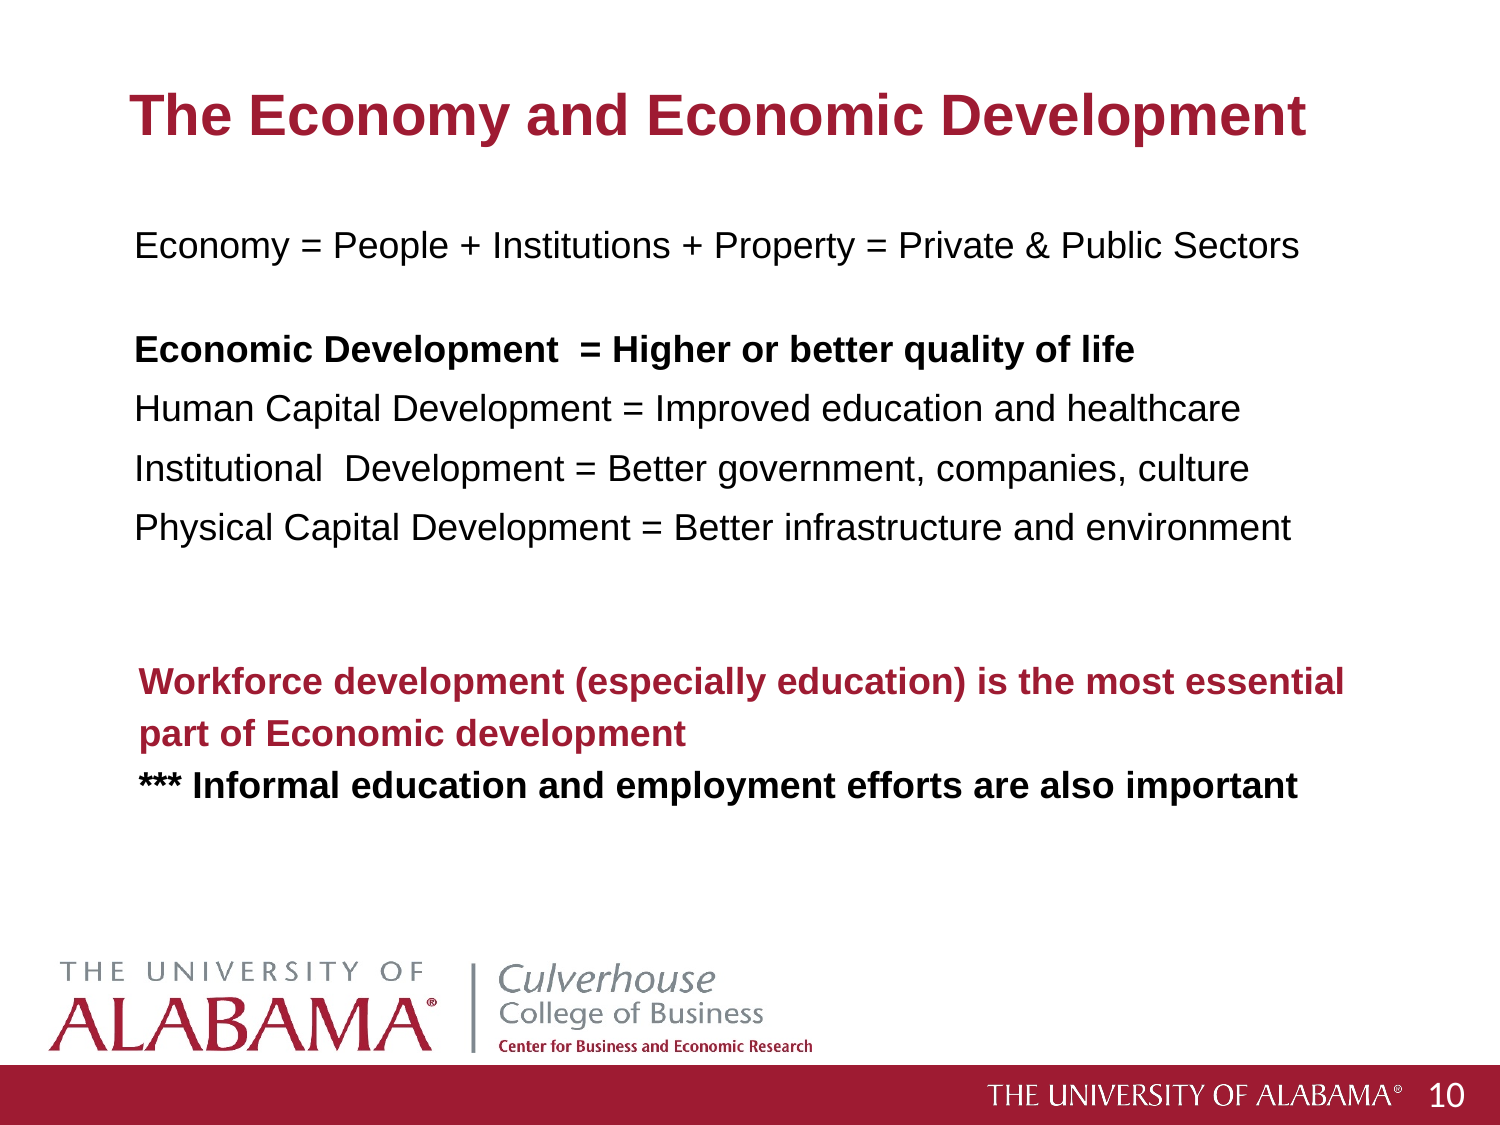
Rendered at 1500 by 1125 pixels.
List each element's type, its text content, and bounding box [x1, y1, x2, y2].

text_box Economy = People + Institutions + Property = Private & Public Sectors Economic Development = Higher or better quality of life Human Capital Development = Improved education and healthcare Institutional Development = Better government, companies, culture Physical Capital Development = Better infrastructure and environment [119, 218, 1398, 580]
picture [987, 1084, 1402, 1106]
title The Economy and Economic Development [100, 77, 1395, 167]
picture [48, 961, 812, 1053]
text_box Workforce development (especially education) is the most essential part of Economic development *** Informal education and employment efforts are also important [123, 655, 1372, 814]
